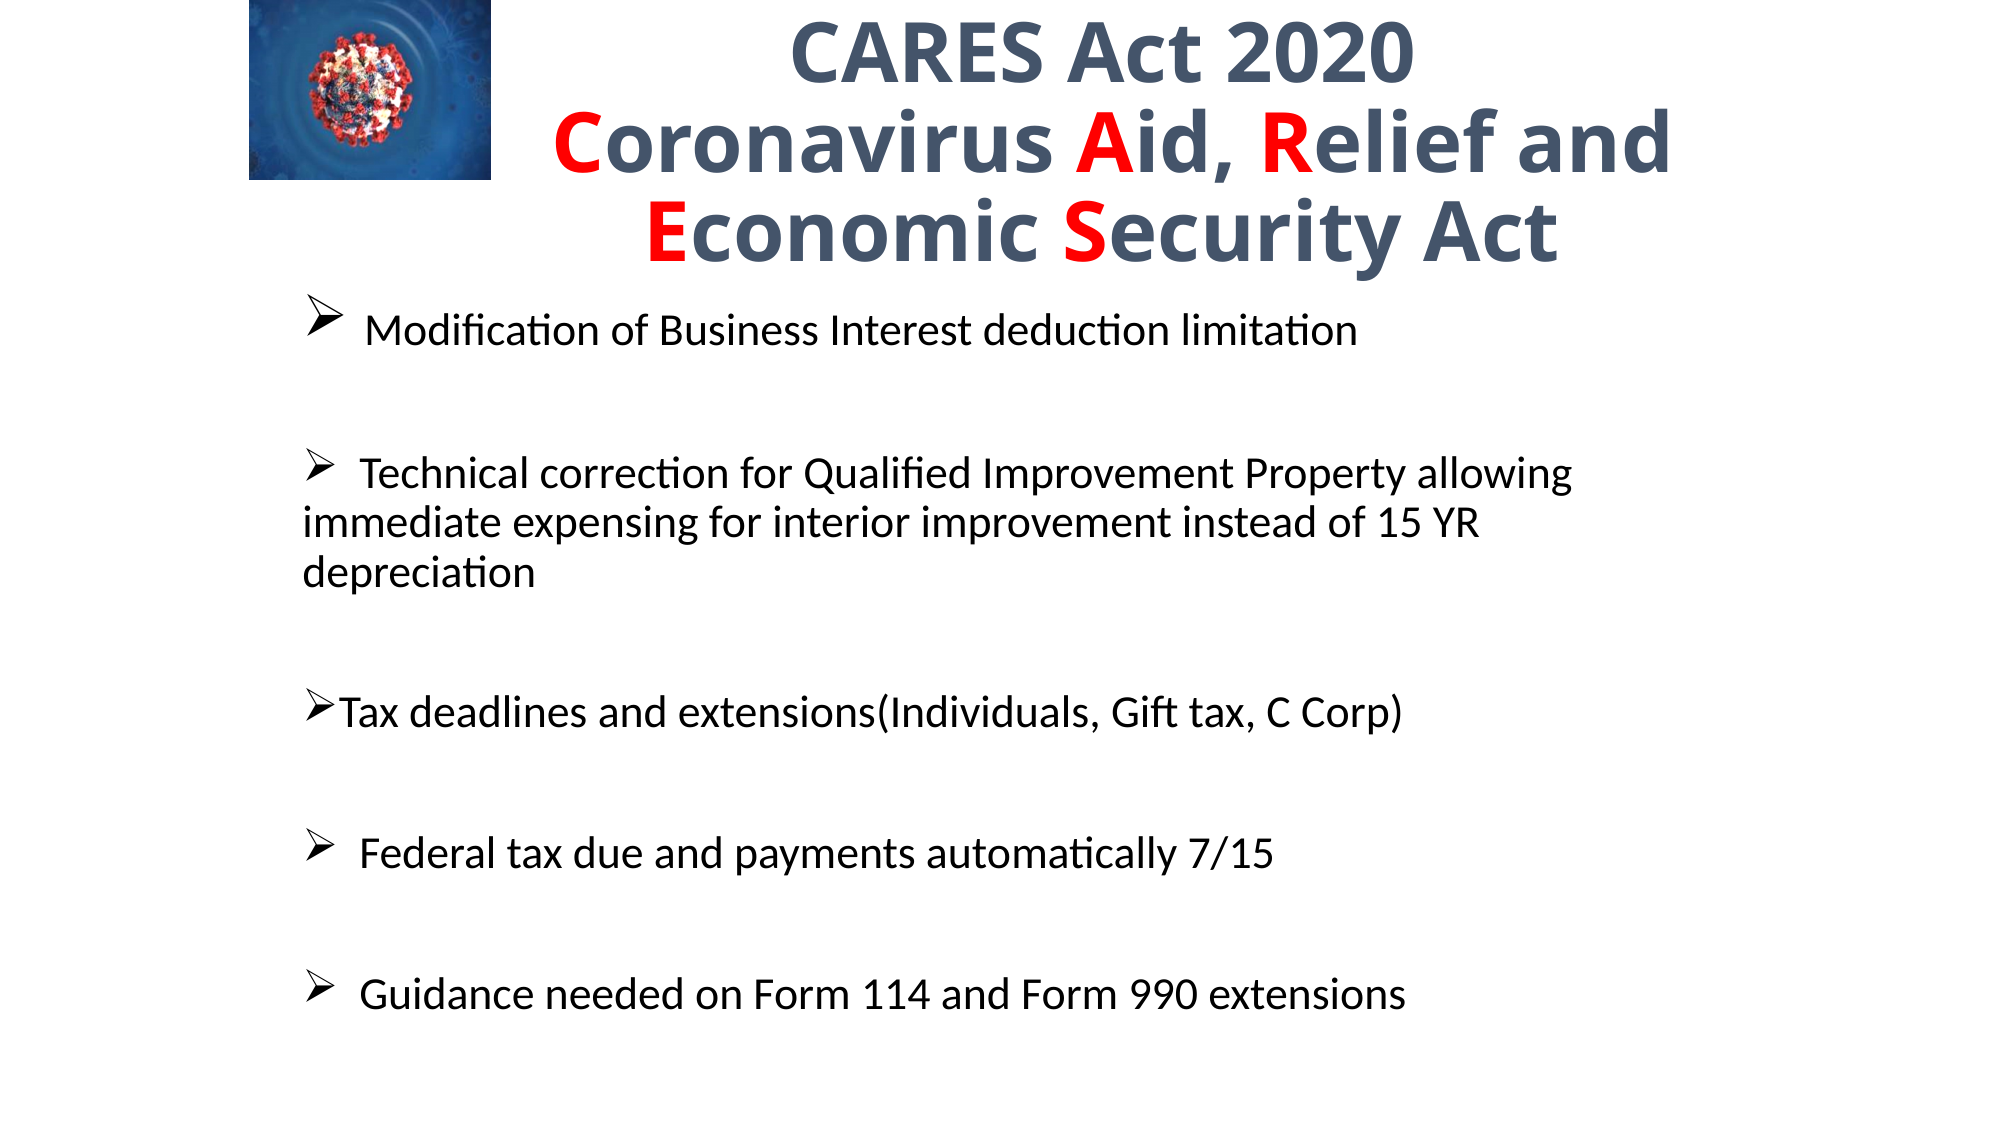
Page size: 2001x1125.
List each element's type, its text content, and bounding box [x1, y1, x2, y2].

title CARES Act 2020 Coronavirus Aid, Relief and Economic Security Act [464, 87, 1740, 288]
subtitle Modification of Business Interest deduction limitation Technical correction for Qualified Improvement Property allowing immediate expensing for interior improvement instead of 15 YR depreciation Tax deadlines and extensions(Individuals, Gift tax, C Corp) Federal tax due and payments automatically 7/15 Guidance needed on Form 114 and Form 990 extensions [287, 287, 1713, 1088]
picture [249, 0, 491, 180]
